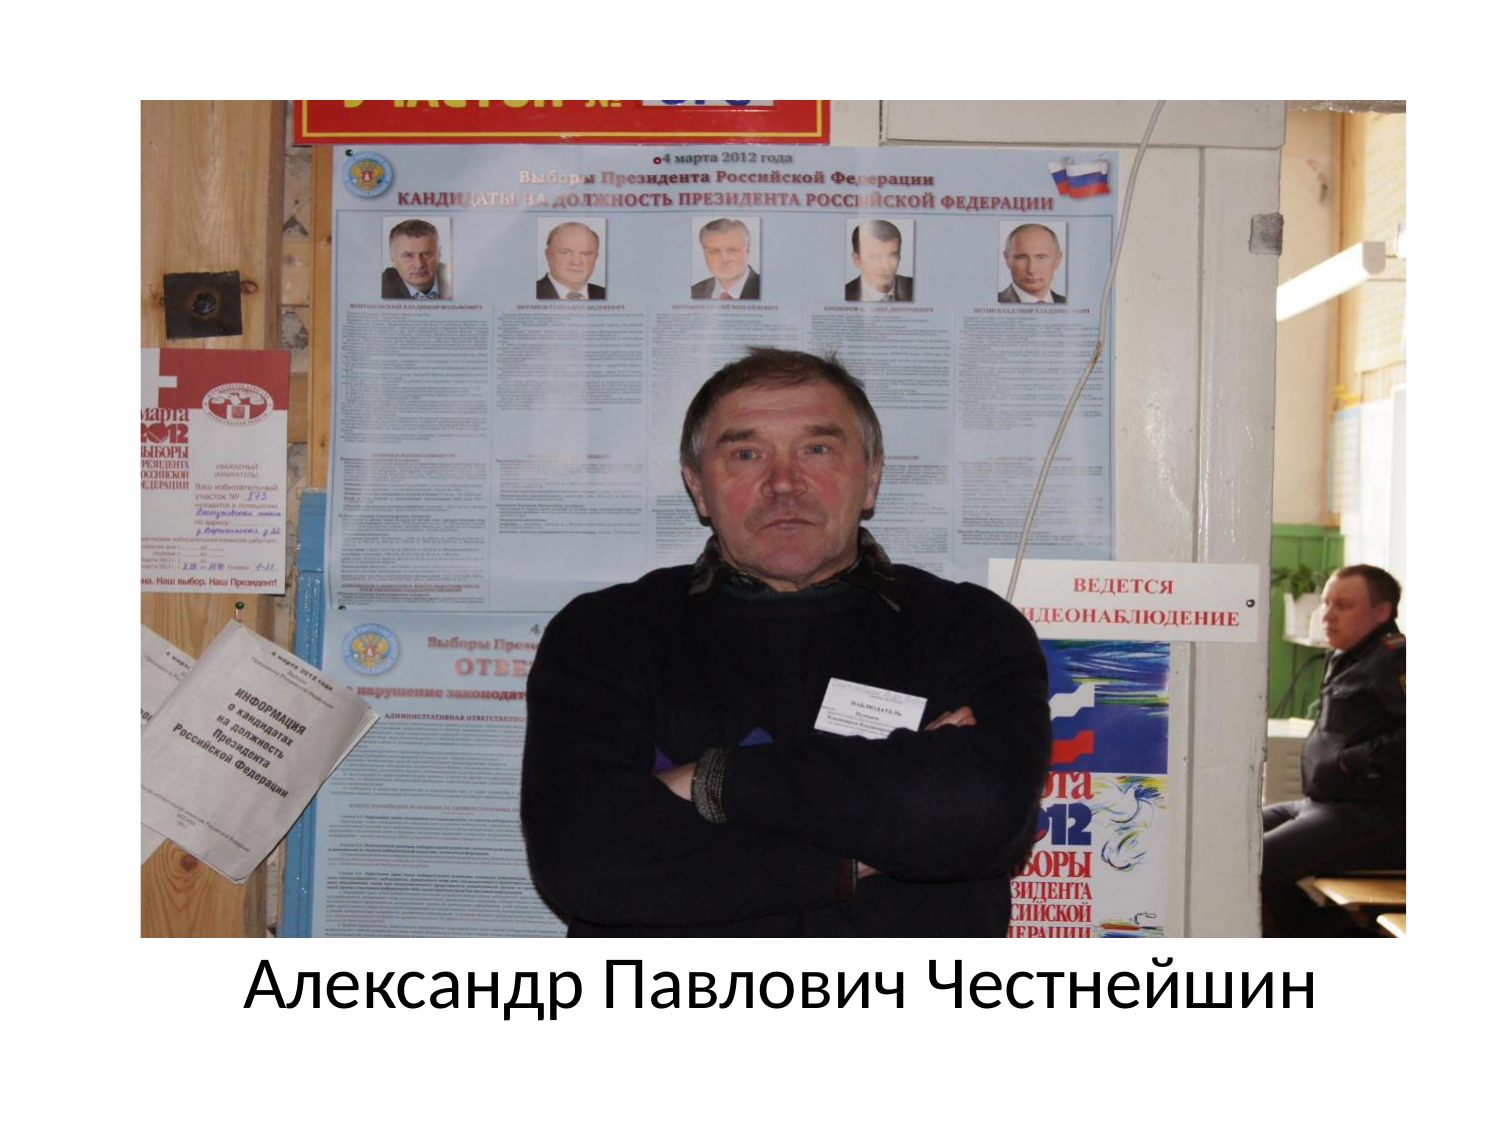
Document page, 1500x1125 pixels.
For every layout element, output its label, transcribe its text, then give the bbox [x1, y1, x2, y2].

text_box Александр Павлович Честнейшин [228, 946, 1335, 1031]
picture [140, 100, 1407, 938]
